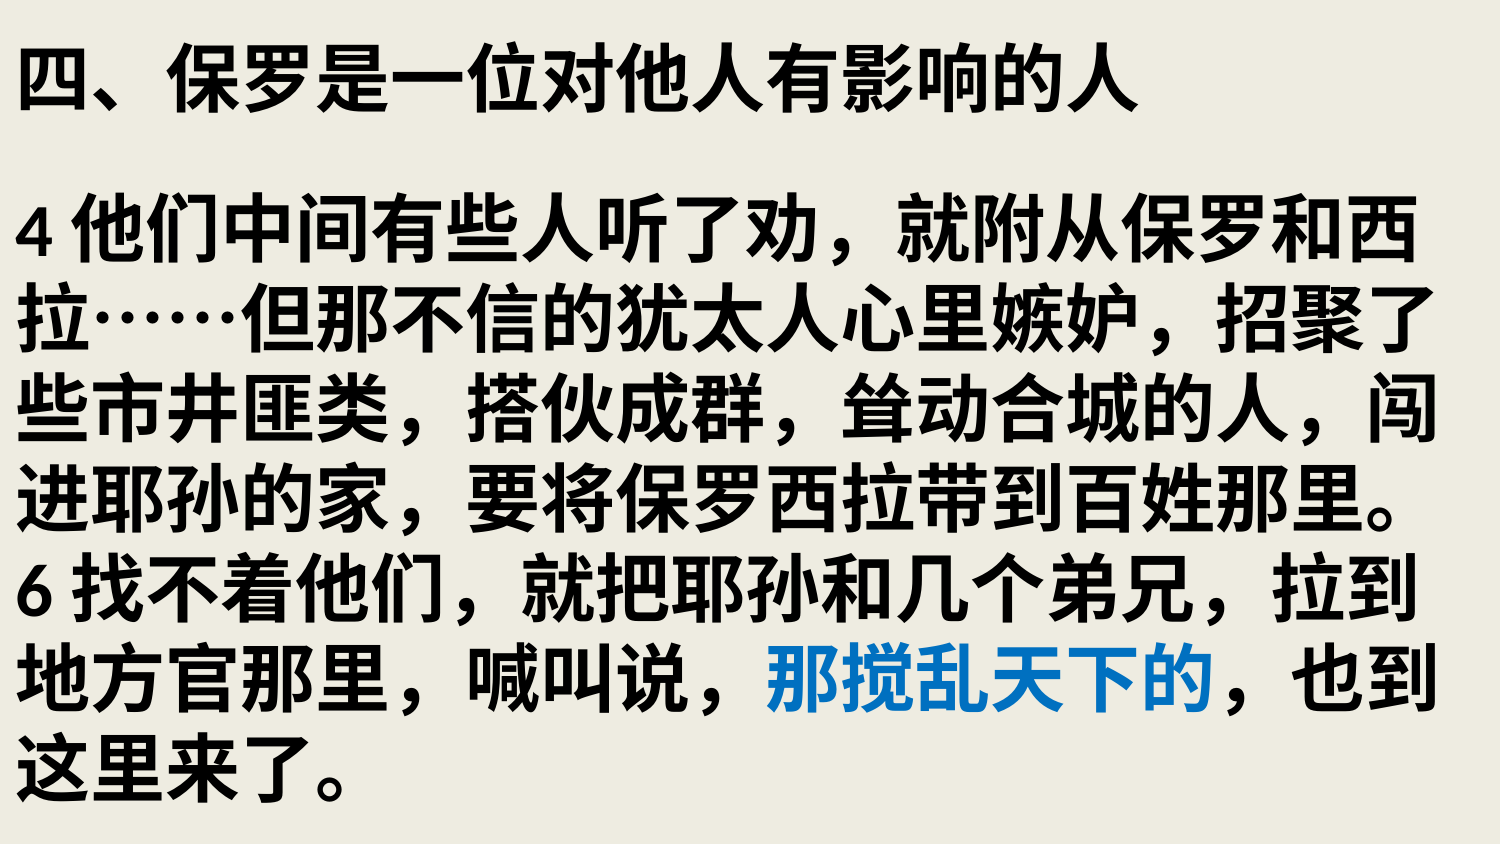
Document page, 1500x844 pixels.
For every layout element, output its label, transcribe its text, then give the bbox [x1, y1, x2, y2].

title 四、保罗是一位对他人有影响的人 4他们中间有些人听了劝，就附从保罗和西拉……但那不信的犹太人心里嫉妒，招聚了些市井匪类，搭伙成群，耸动合城的人，闯进耶孙的家，要将保罗西拉带到百姓那里。6找不着他们，就把耶孙和几个弟兄，拉到地方官那里，喊叫说，那搅乱天下的，也到这里来了。 [0, 0, 1500, 844]
